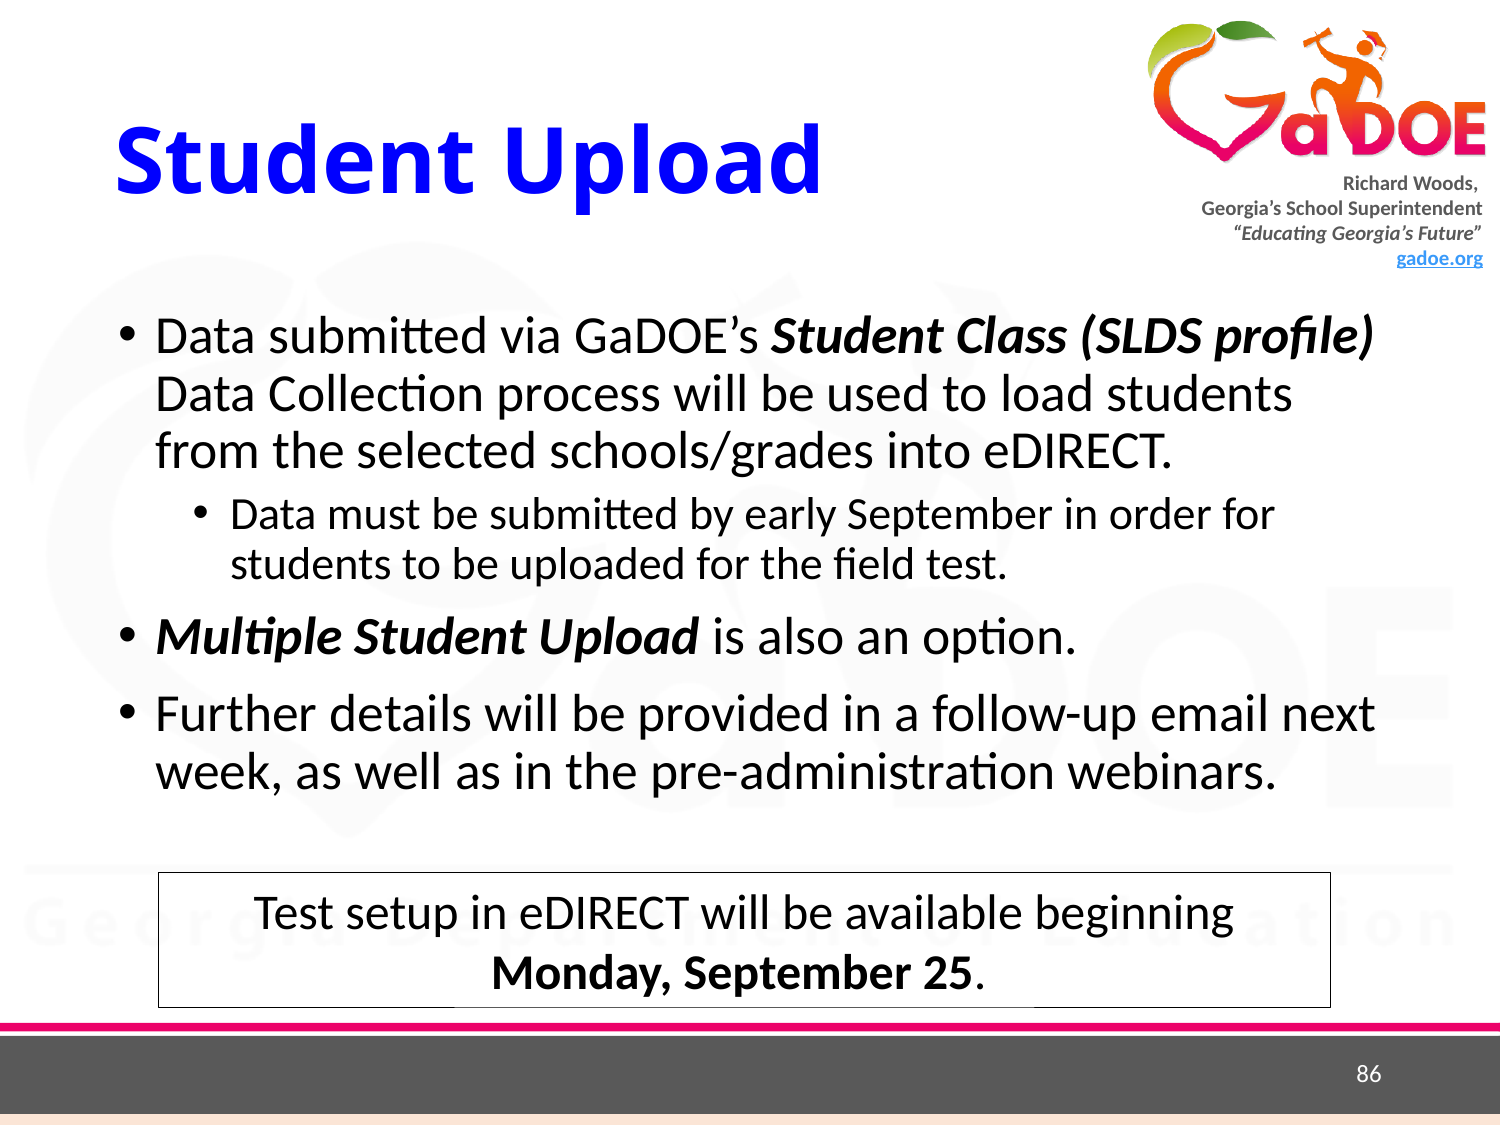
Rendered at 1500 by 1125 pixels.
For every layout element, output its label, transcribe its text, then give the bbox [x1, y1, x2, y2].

picture [19, 235, 1473, 980]
text_box Test setup in eDIRECT will be available beginning Monday, September 25. [158, 872, 1331, 1008]
title Student Upload [99, 54, 1136, 273]
slide_number 86 [1059, 1042, 1397, 1103]
picture [1135, 8, 1499, 164]
list Data submitted via GaDOE’s Student Class (SLDS profile) Data Collection process will be used to load students from the selected schools/grades into eDIRECT. Data must be submitted by early September in order for students to be uploaded for the field test. Multiple Student Upload is also an option. Further details will be provided in a follow-up email next week, as well as in the pre-administration webinars. [103, 299, 1397, 853]
